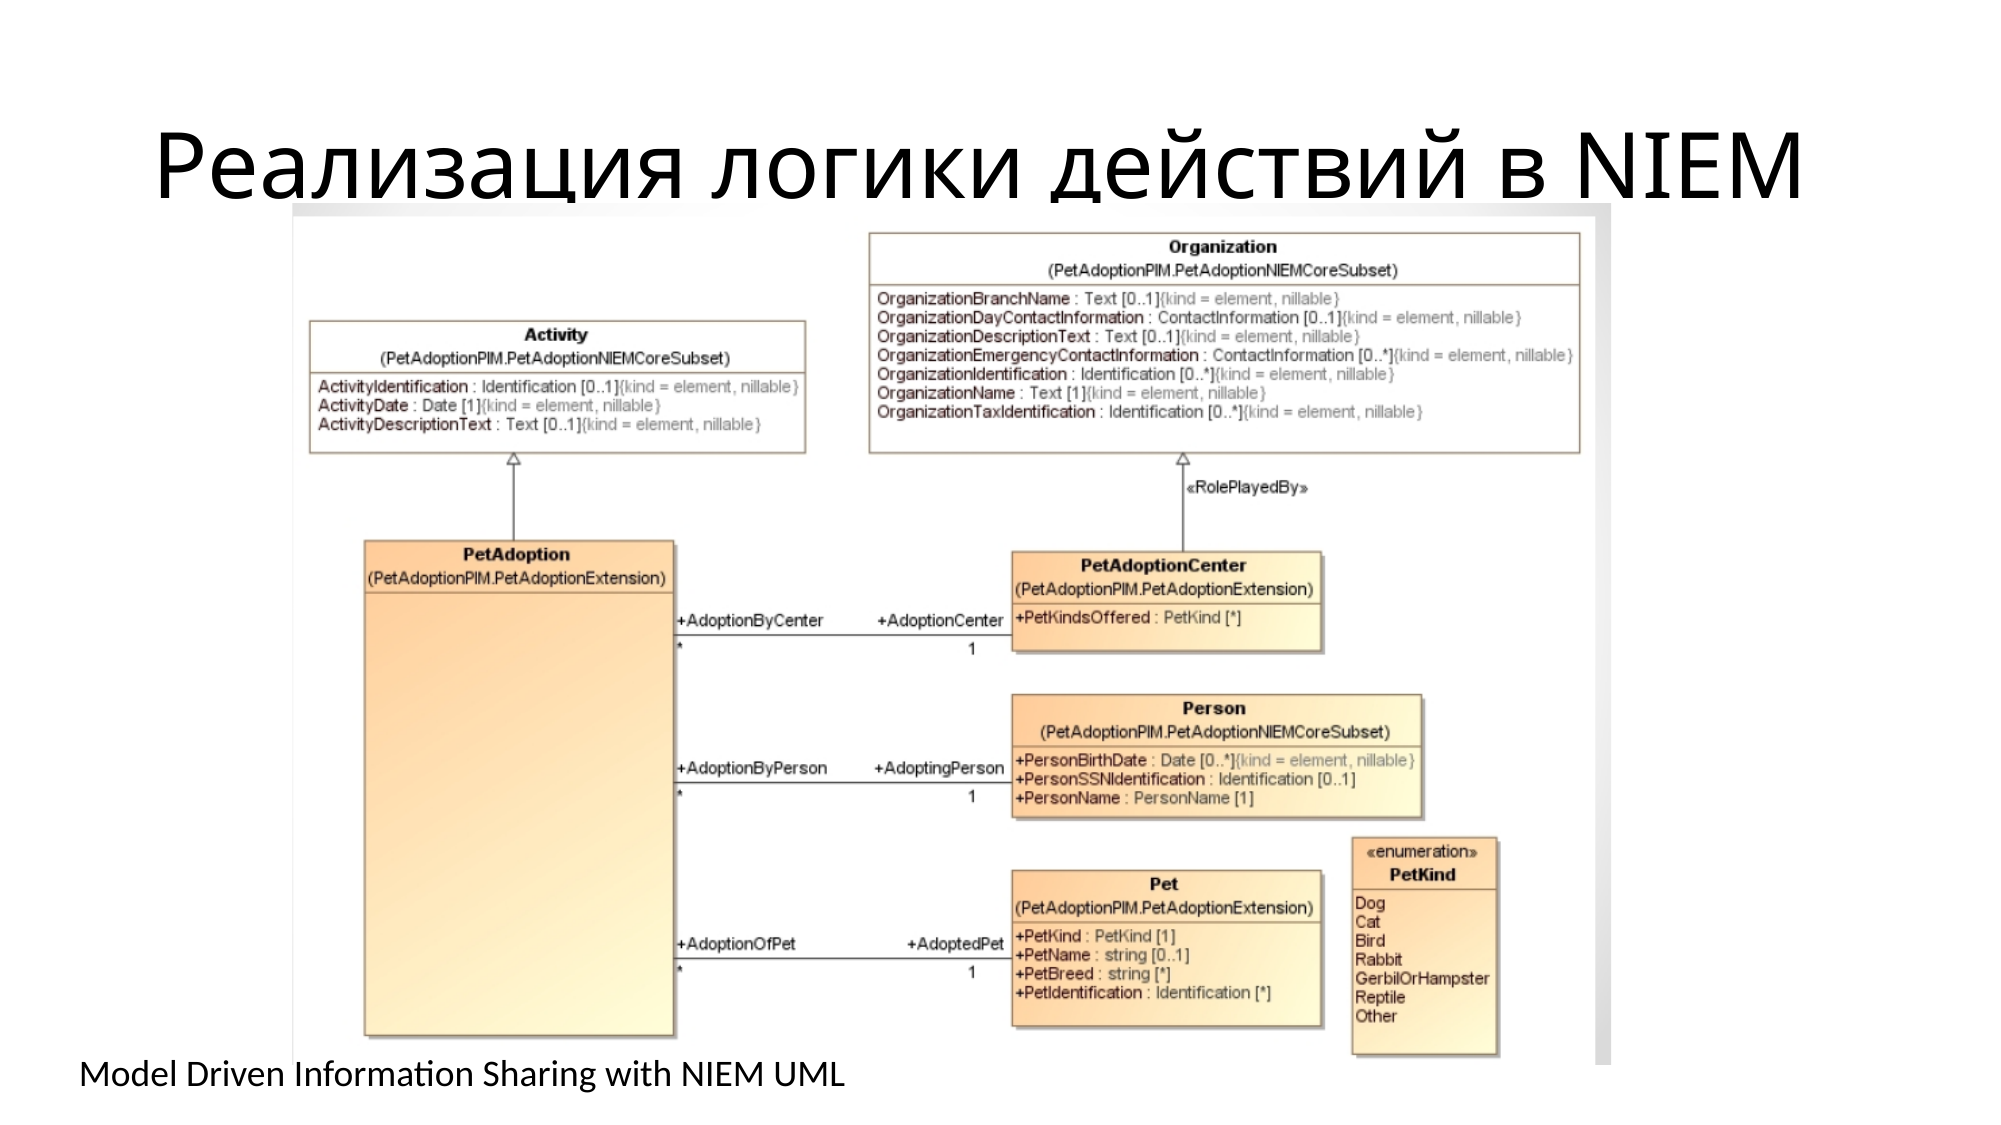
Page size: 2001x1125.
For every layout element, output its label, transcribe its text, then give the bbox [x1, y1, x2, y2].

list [292, 203, 1612, 1065]
title Реализация логики действий в NIEM [137, 59, 1863, 278]
text_box Model Driven Information Sharing with NIEM UML [64, 1041, 861, 1101]
